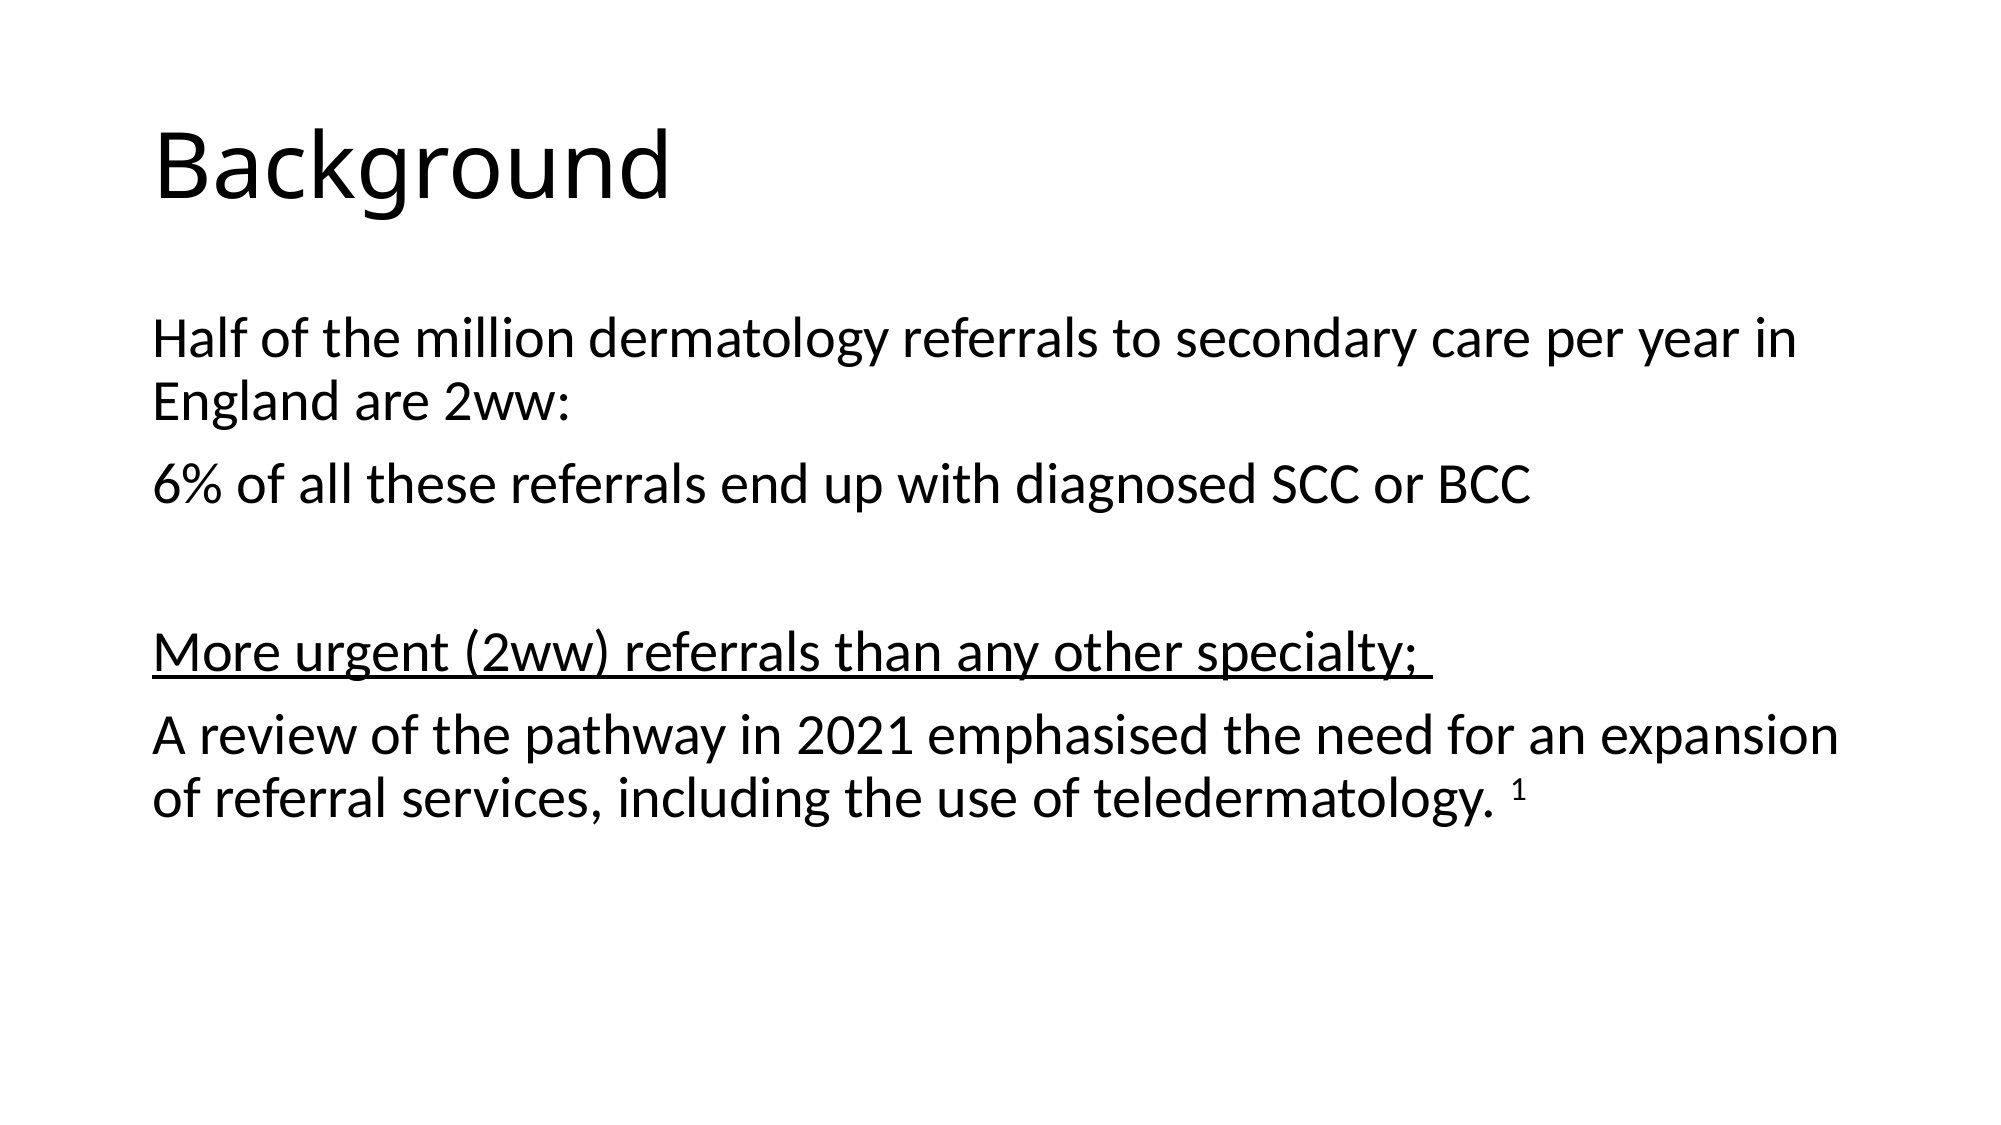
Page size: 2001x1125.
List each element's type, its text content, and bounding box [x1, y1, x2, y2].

list Half of the million dermatology referrals to secondary care per year in England are 2ww: 6% of all these referrals end up with diagnosed SCC or BCC More urgent (2ww) referrals than any other specialty; A review of the pathway in 2021 emphasised the need for an expansion of referral services, including the use of teledermatology. 1 [137, 299, 1863, 1014]
title Background [137, 59, 1863, 278]
